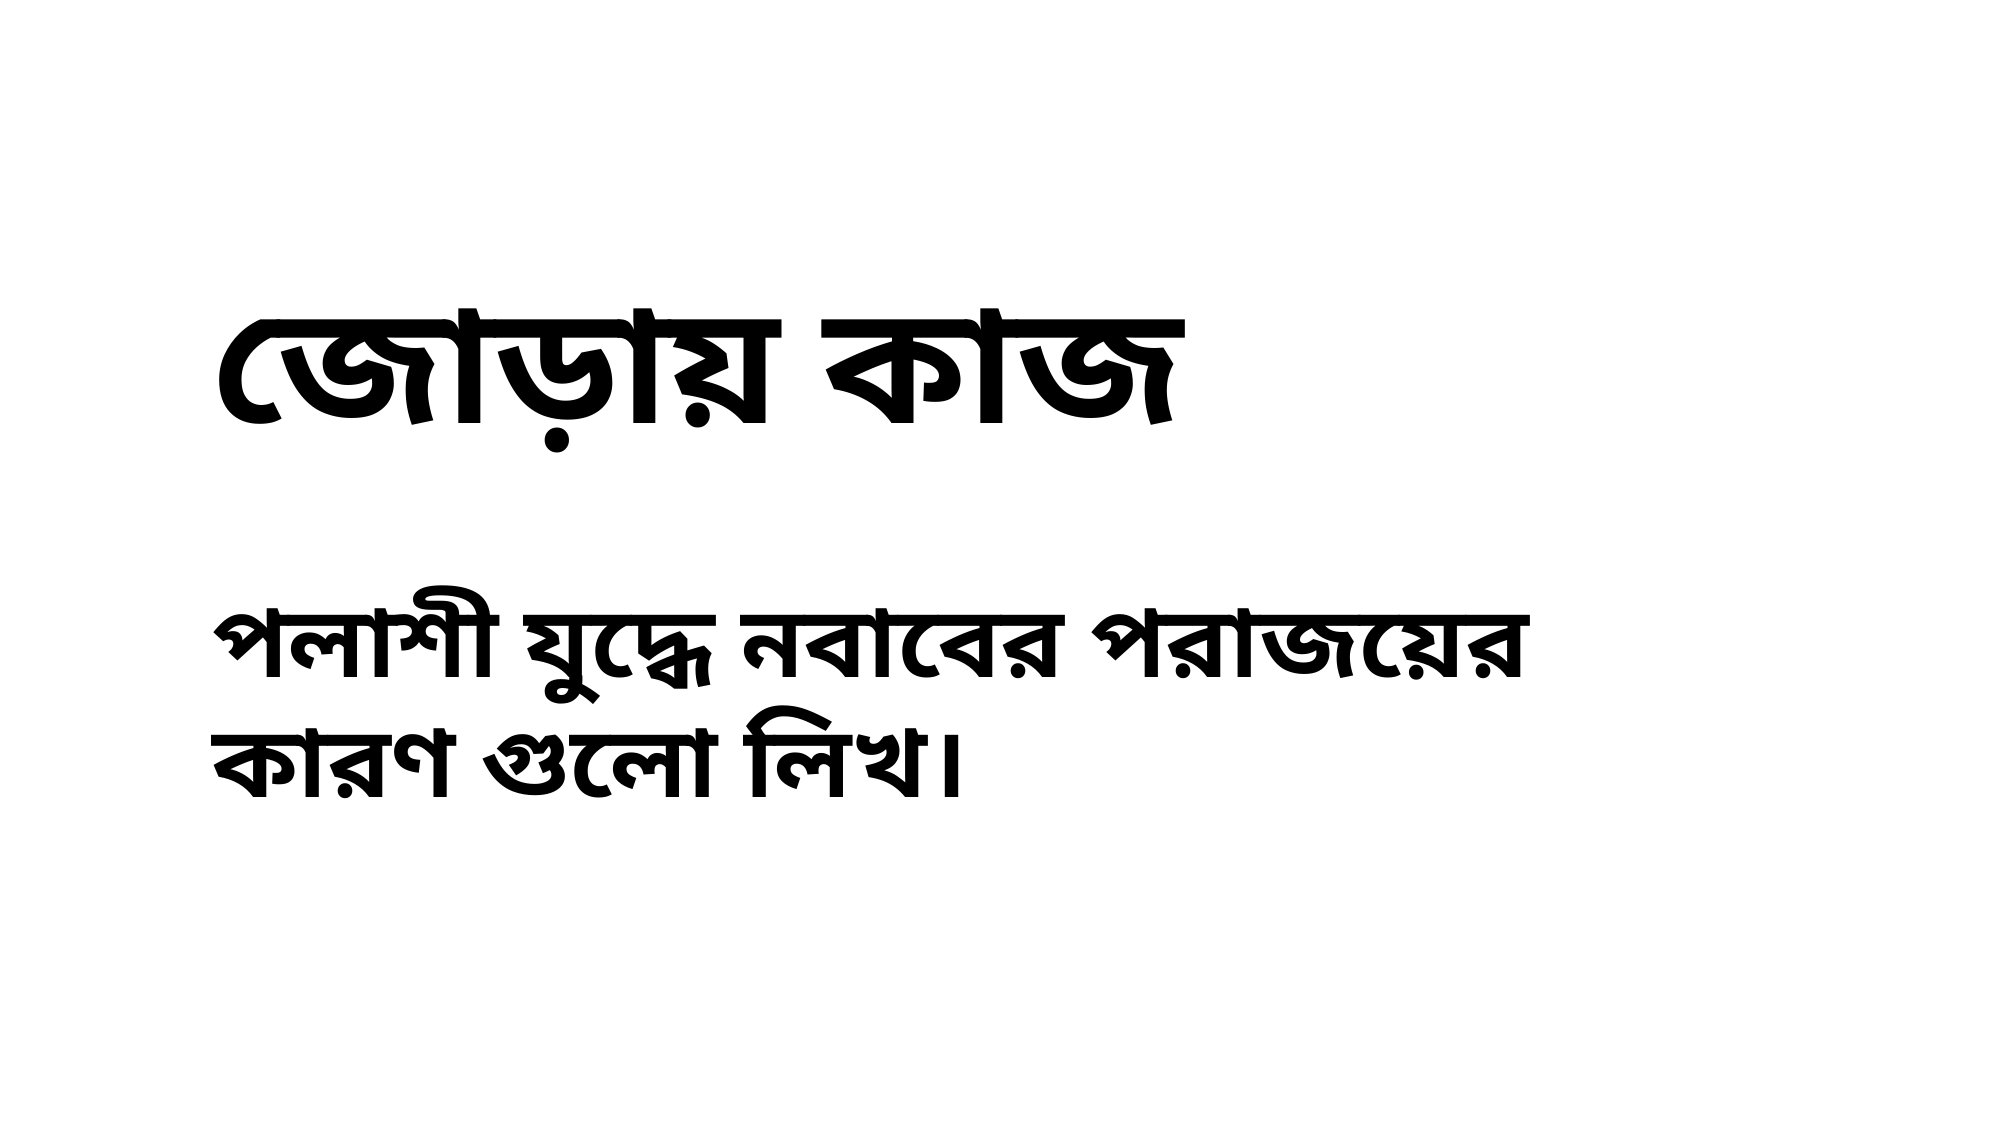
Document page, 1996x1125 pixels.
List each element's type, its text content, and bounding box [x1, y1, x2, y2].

text_box জোড়ায় কাজ পলাশী যুদ্ধে নবাবের পরাজয়ের কারণ গুলো লিখ। [197, 249, 1731, 825]
